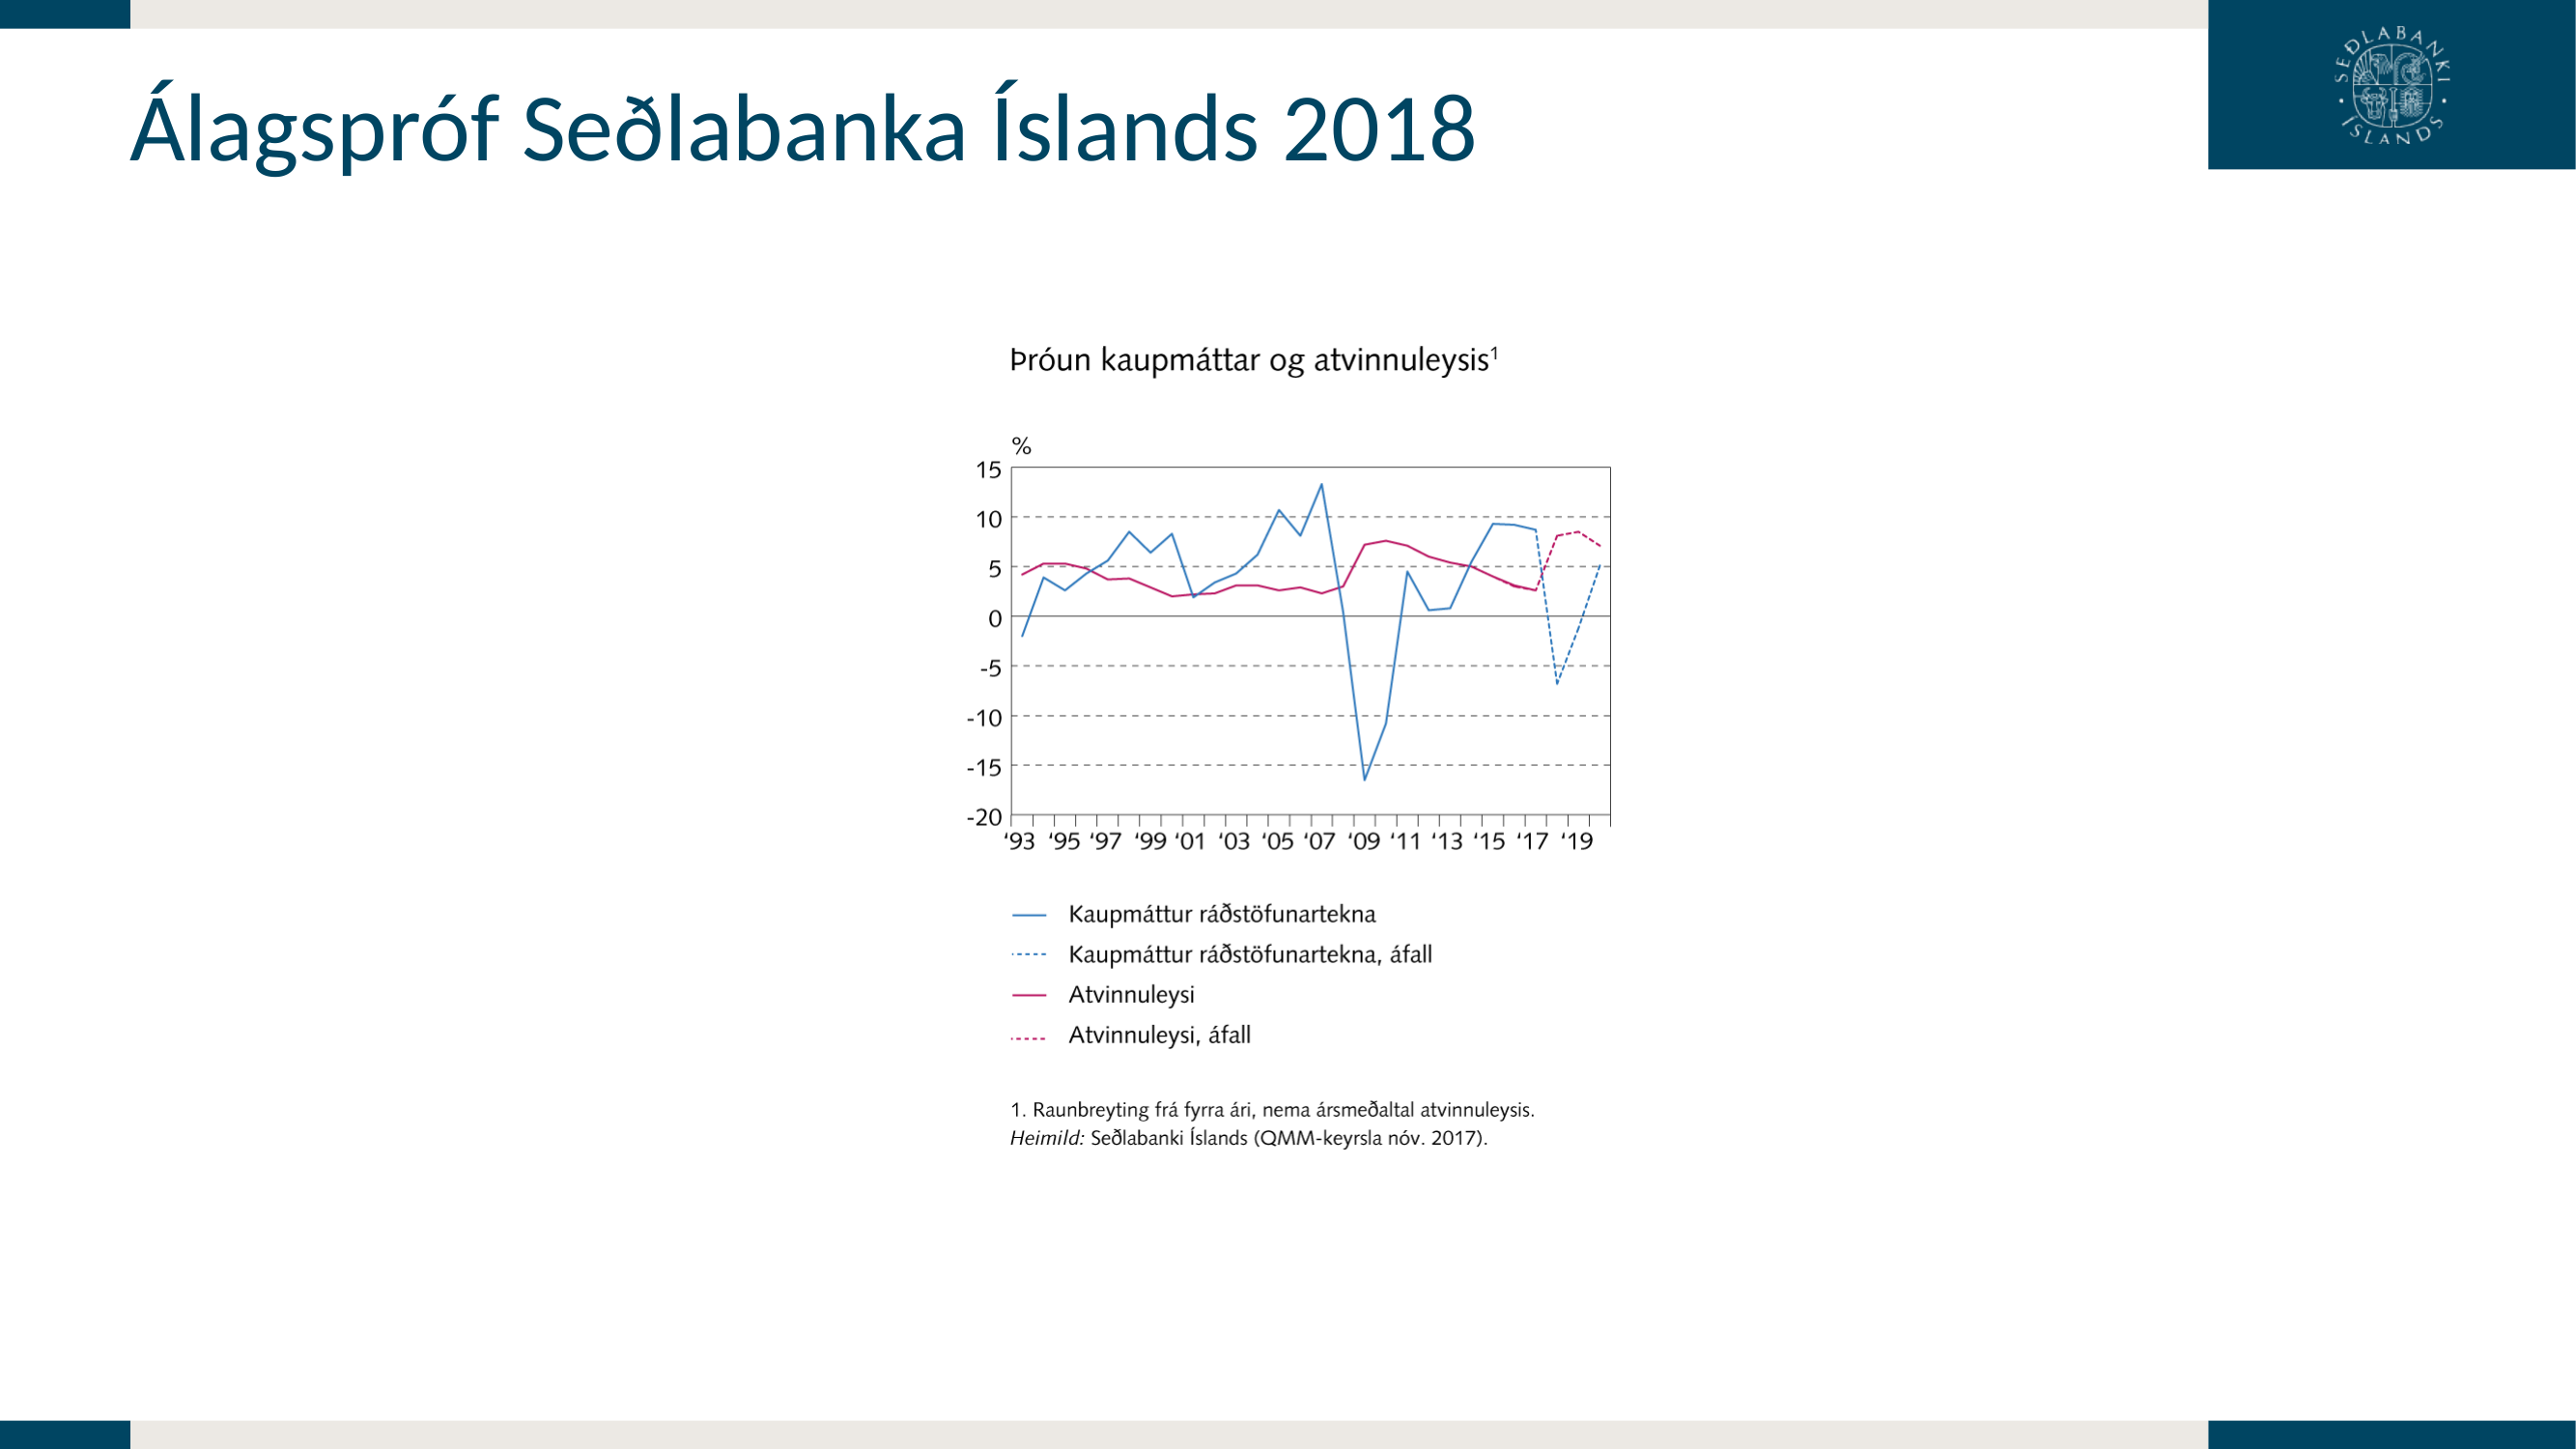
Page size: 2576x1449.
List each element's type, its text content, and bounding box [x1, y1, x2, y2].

title Álagspróf Seðlabanka Íslands 2018 [129, 86, 2178, 290]
picture [965, 298, 1611, 1151]
